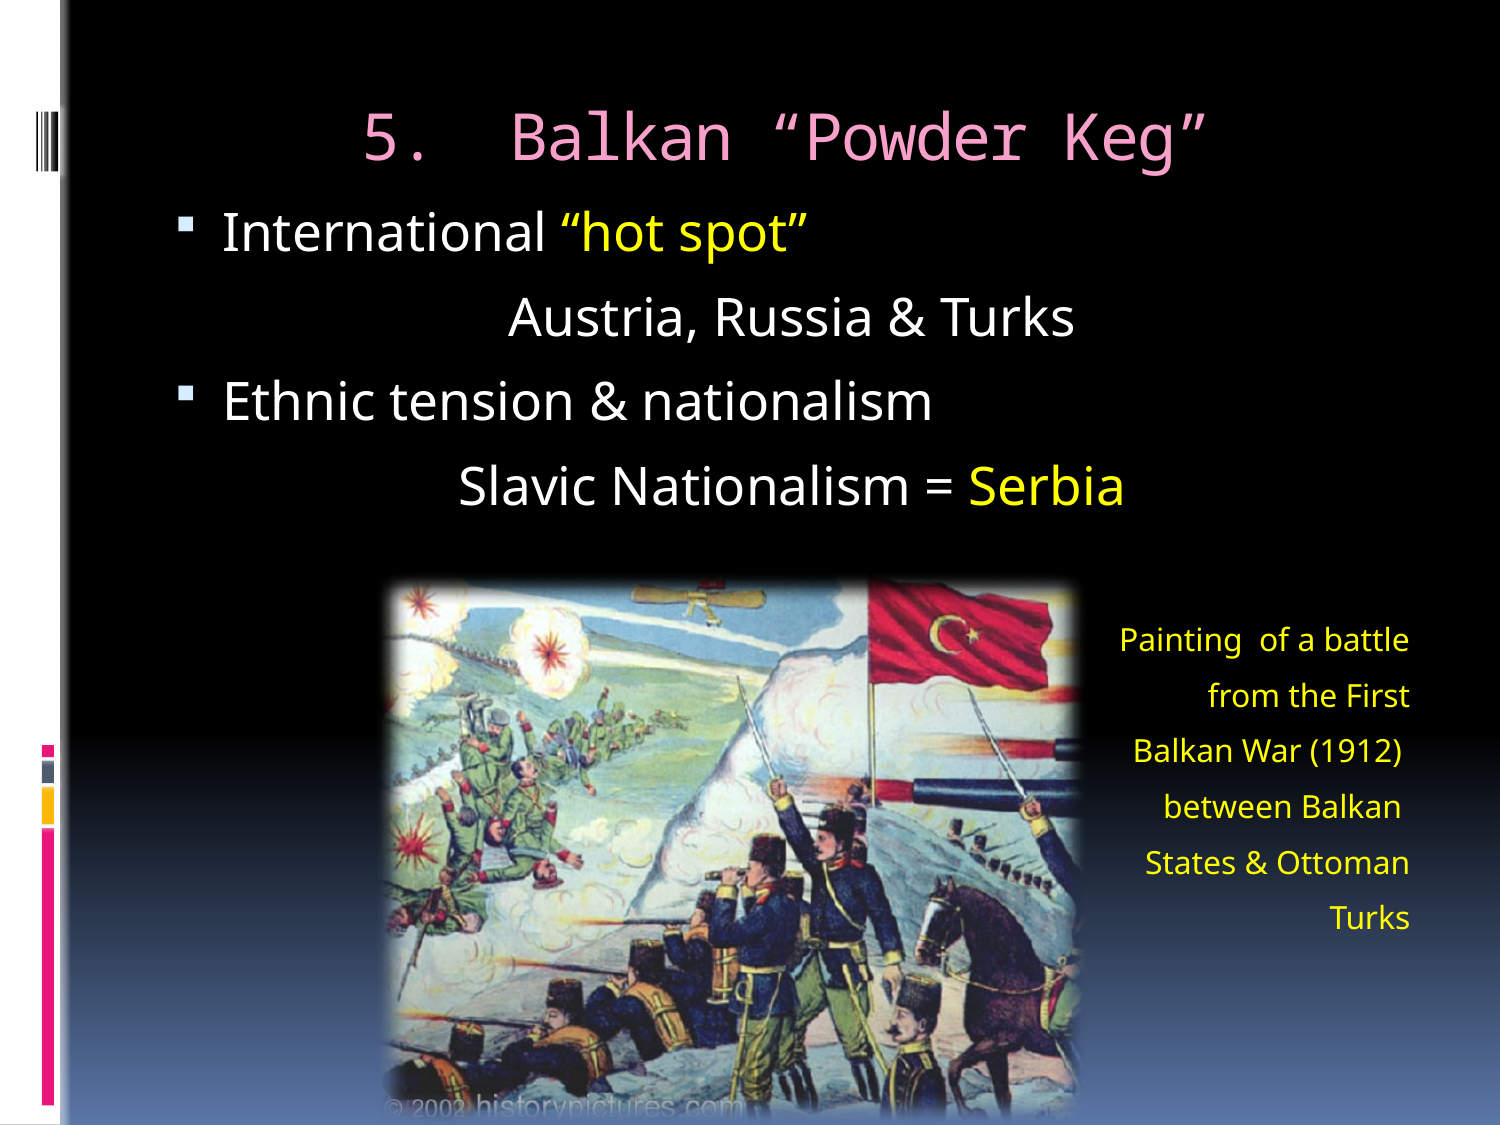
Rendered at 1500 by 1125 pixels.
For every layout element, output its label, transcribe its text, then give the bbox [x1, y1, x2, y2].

picture [374, 571, 1088, 1125]
list International “hot spot” Austria, Russia & Turks Ethnic tension & nationalism Slavic Nationalism = Serbia Painting of a battle from the First Balkan War (1912) between Balkan States & Ottoman Turks [150, 187, 1425, 1043]
title 5. Balkan “Powder Keg” [150, 83, 1425, 187]
